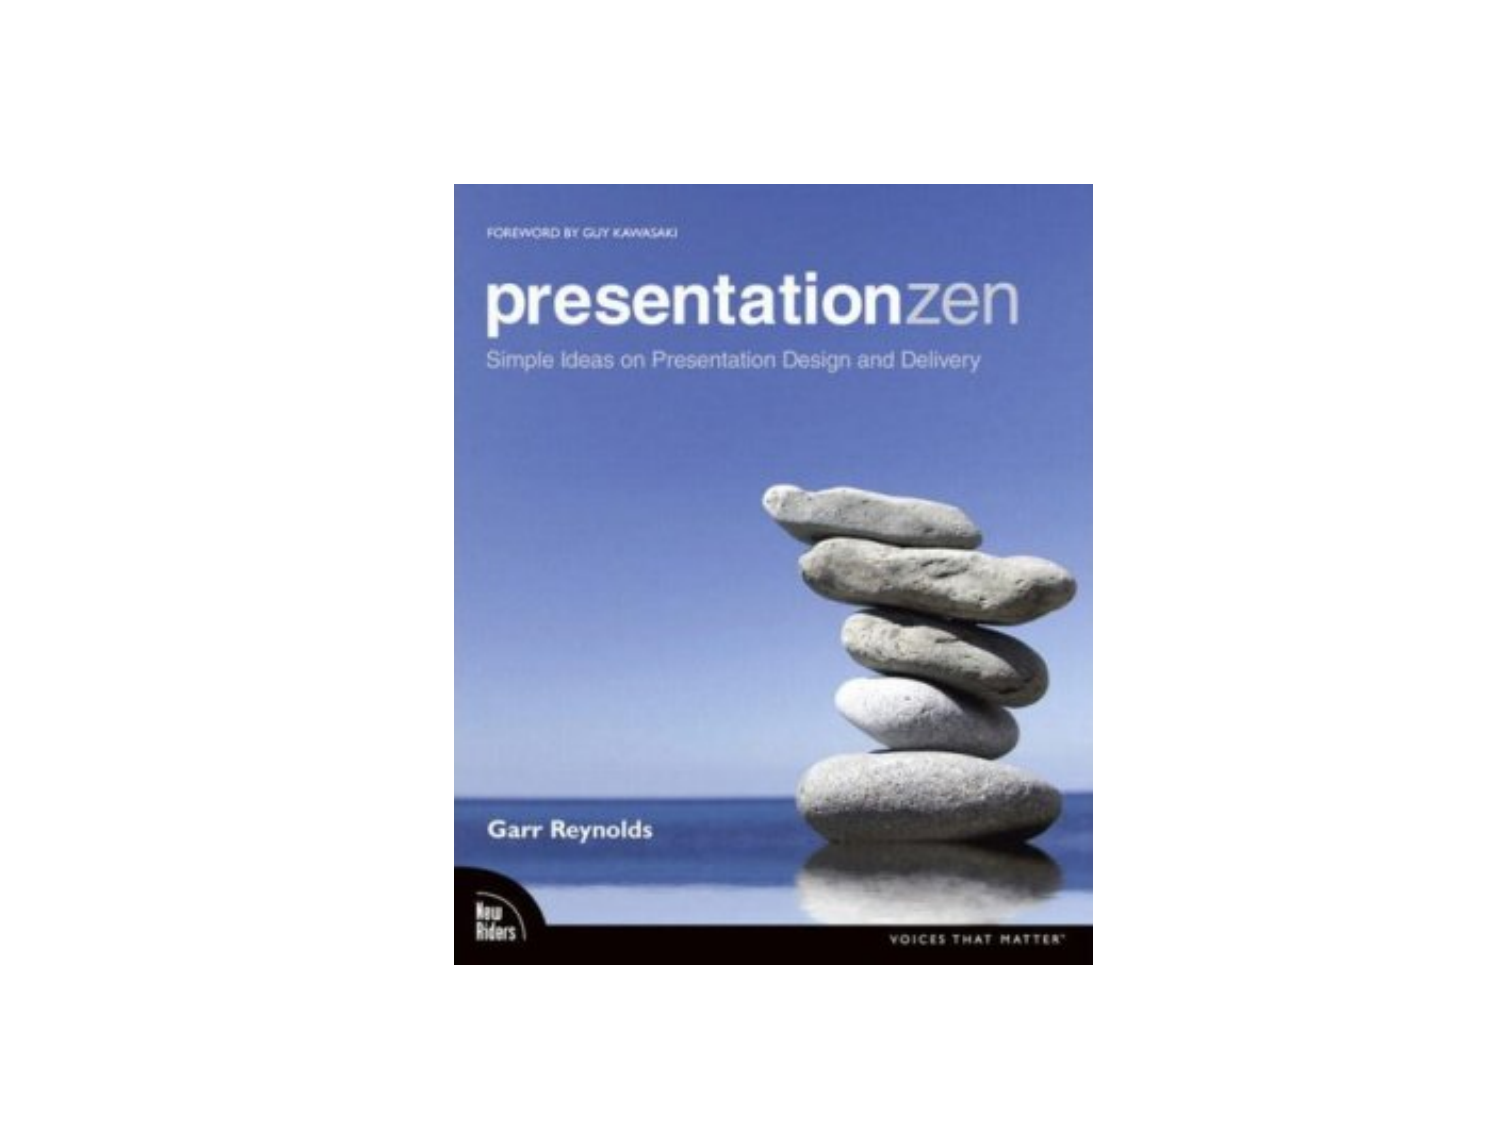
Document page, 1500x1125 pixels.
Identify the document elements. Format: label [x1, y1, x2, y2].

picture [454, 184, 1093, 965]
